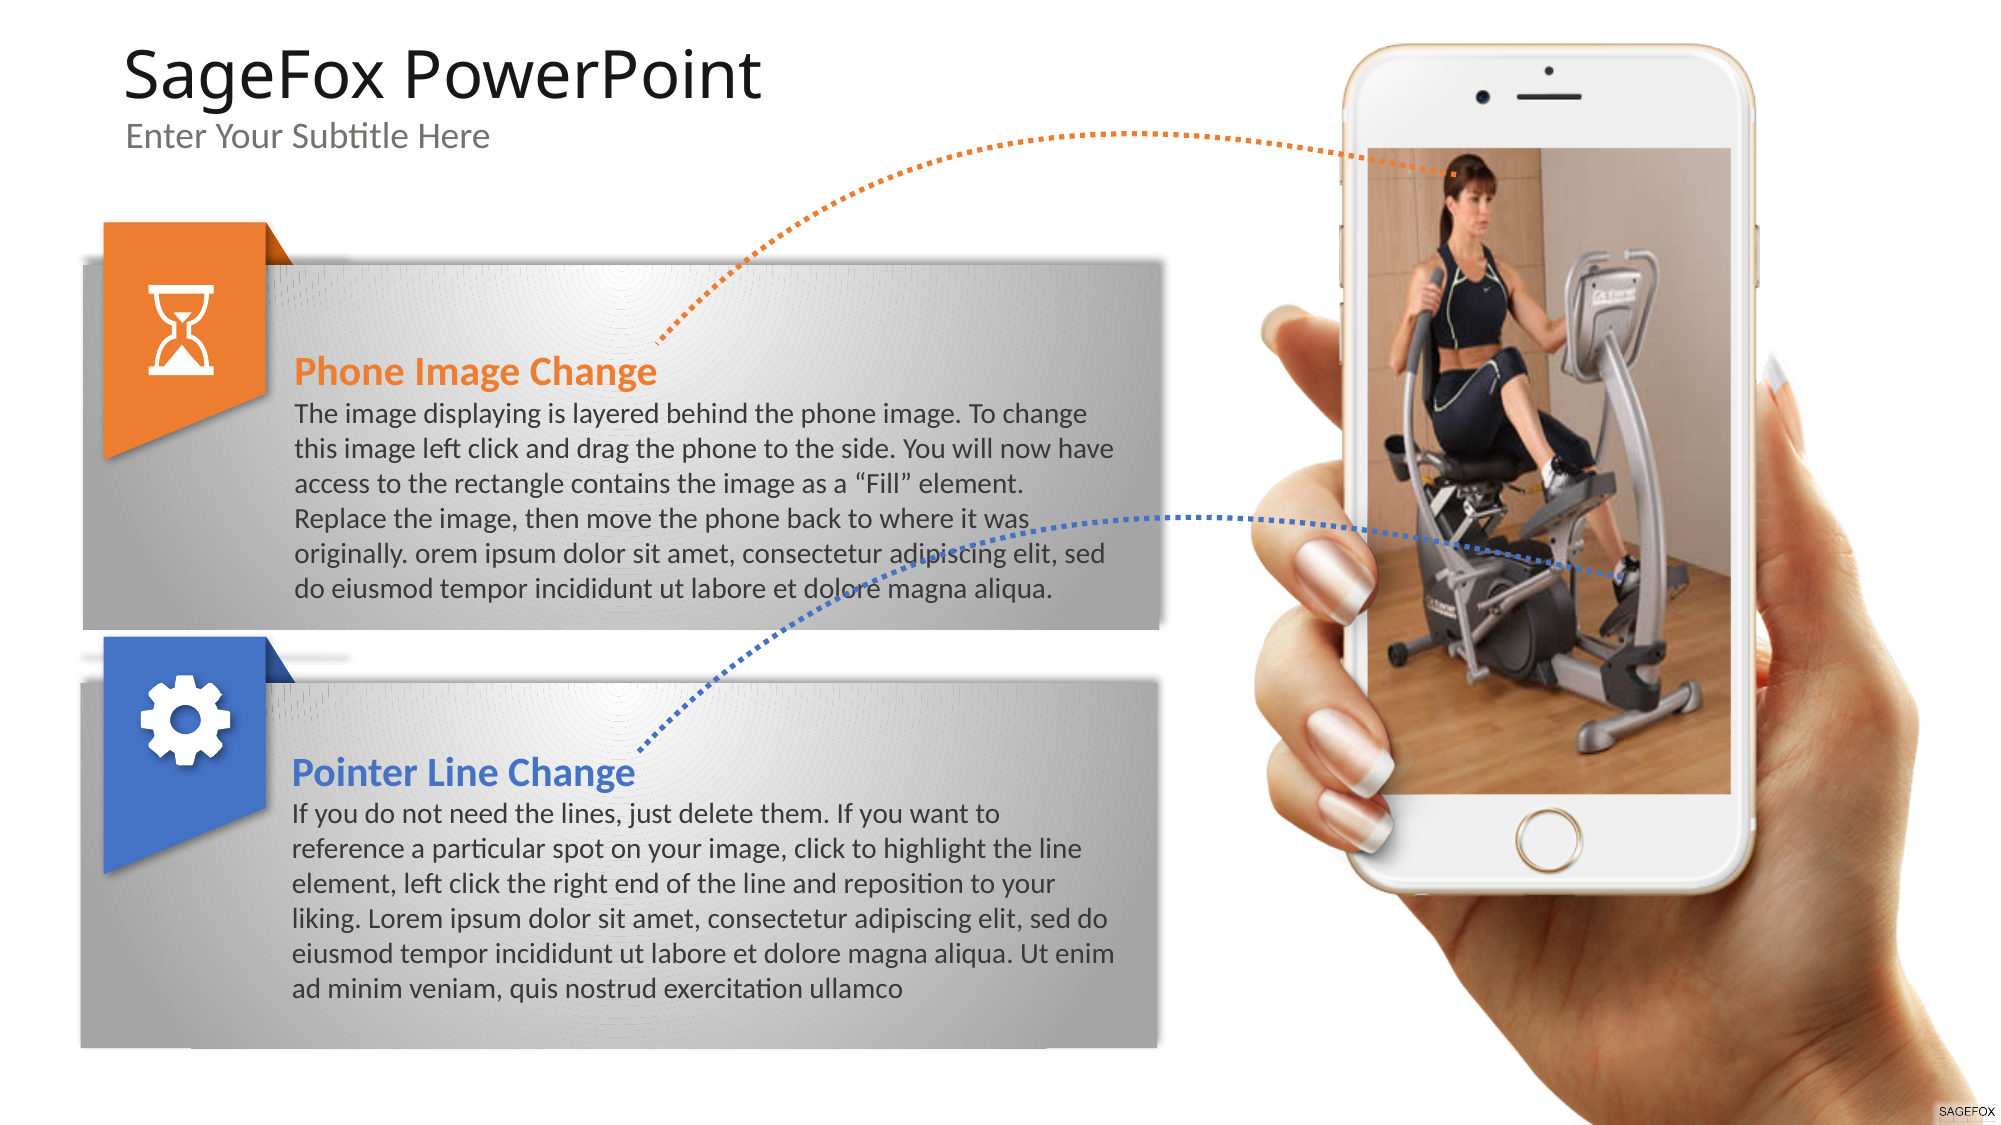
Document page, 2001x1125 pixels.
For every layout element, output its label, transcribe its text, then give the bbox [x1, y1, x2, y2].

text_box [102, 306, 267, 462]
text_box Pointer Line Change If you do not need the lines, just delete them. If you want to reference a particular spot on your image, click to highlight the line element, left click the right end of the line and reposition to your liking. Lorem ipsum dolor sit amet, consectetur adipiscing elit, sed do eiusmod tempor incididunt ut labore et dolore magna aliqua. Ut enim ad minim veniam, quis nostrud exercitation ullamco [291, 744, 1117, 1005]
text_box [148, 284, 214, 375]
picture [1162, 0, 1997, 1125]
text_box Phone Image Change The image displaying is layered behind the phone image. To change this image left click and drag the phone to the side. You will now have access to the rectangle contains the image as a “Fill” element. Replace the image, then move the phone back to where it was originally. orem ipsum dolor sit amet, consectetur adipiscing elit, sed do eiusmod tempor incididunt ut labore et dolore magna aliqua. [294, 344, 1117, 604]
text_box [83, 636, 364, 721]
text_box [123, 48, 840, 158]
text_box [662, 264, 1160, 519]
text_box [140, 721, 231, 766]
text_box [102, 721, 267, 876]
text_box [656, 133, 1162, 345]
text_box [82, 264, 824, 631]
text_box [83, 222, 364, 306]
text_box [80, 683, 1158, 1049]
text_box [636, 517, 1162, 755]
text_box Slide Title [20, 6, 436, 82]
